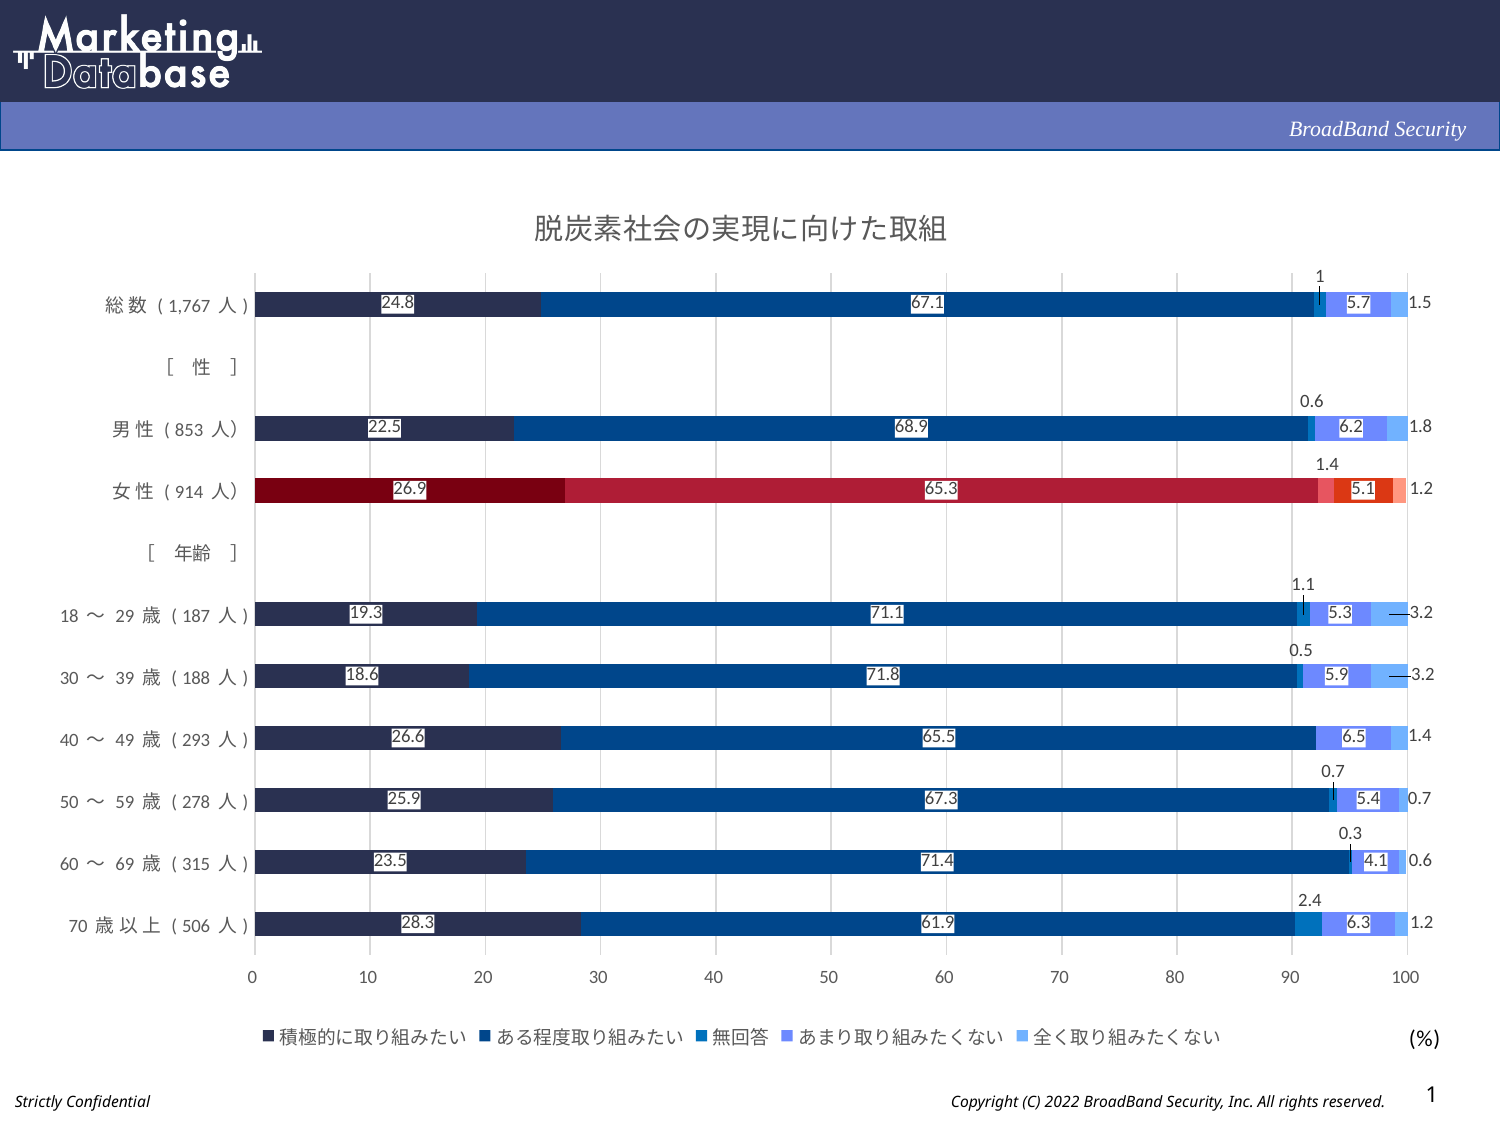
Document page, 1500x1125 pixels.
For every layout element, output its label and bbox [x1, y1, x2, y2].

chart [30, 170, 1457, 1061]
picture [13, 14, 262, 89]
